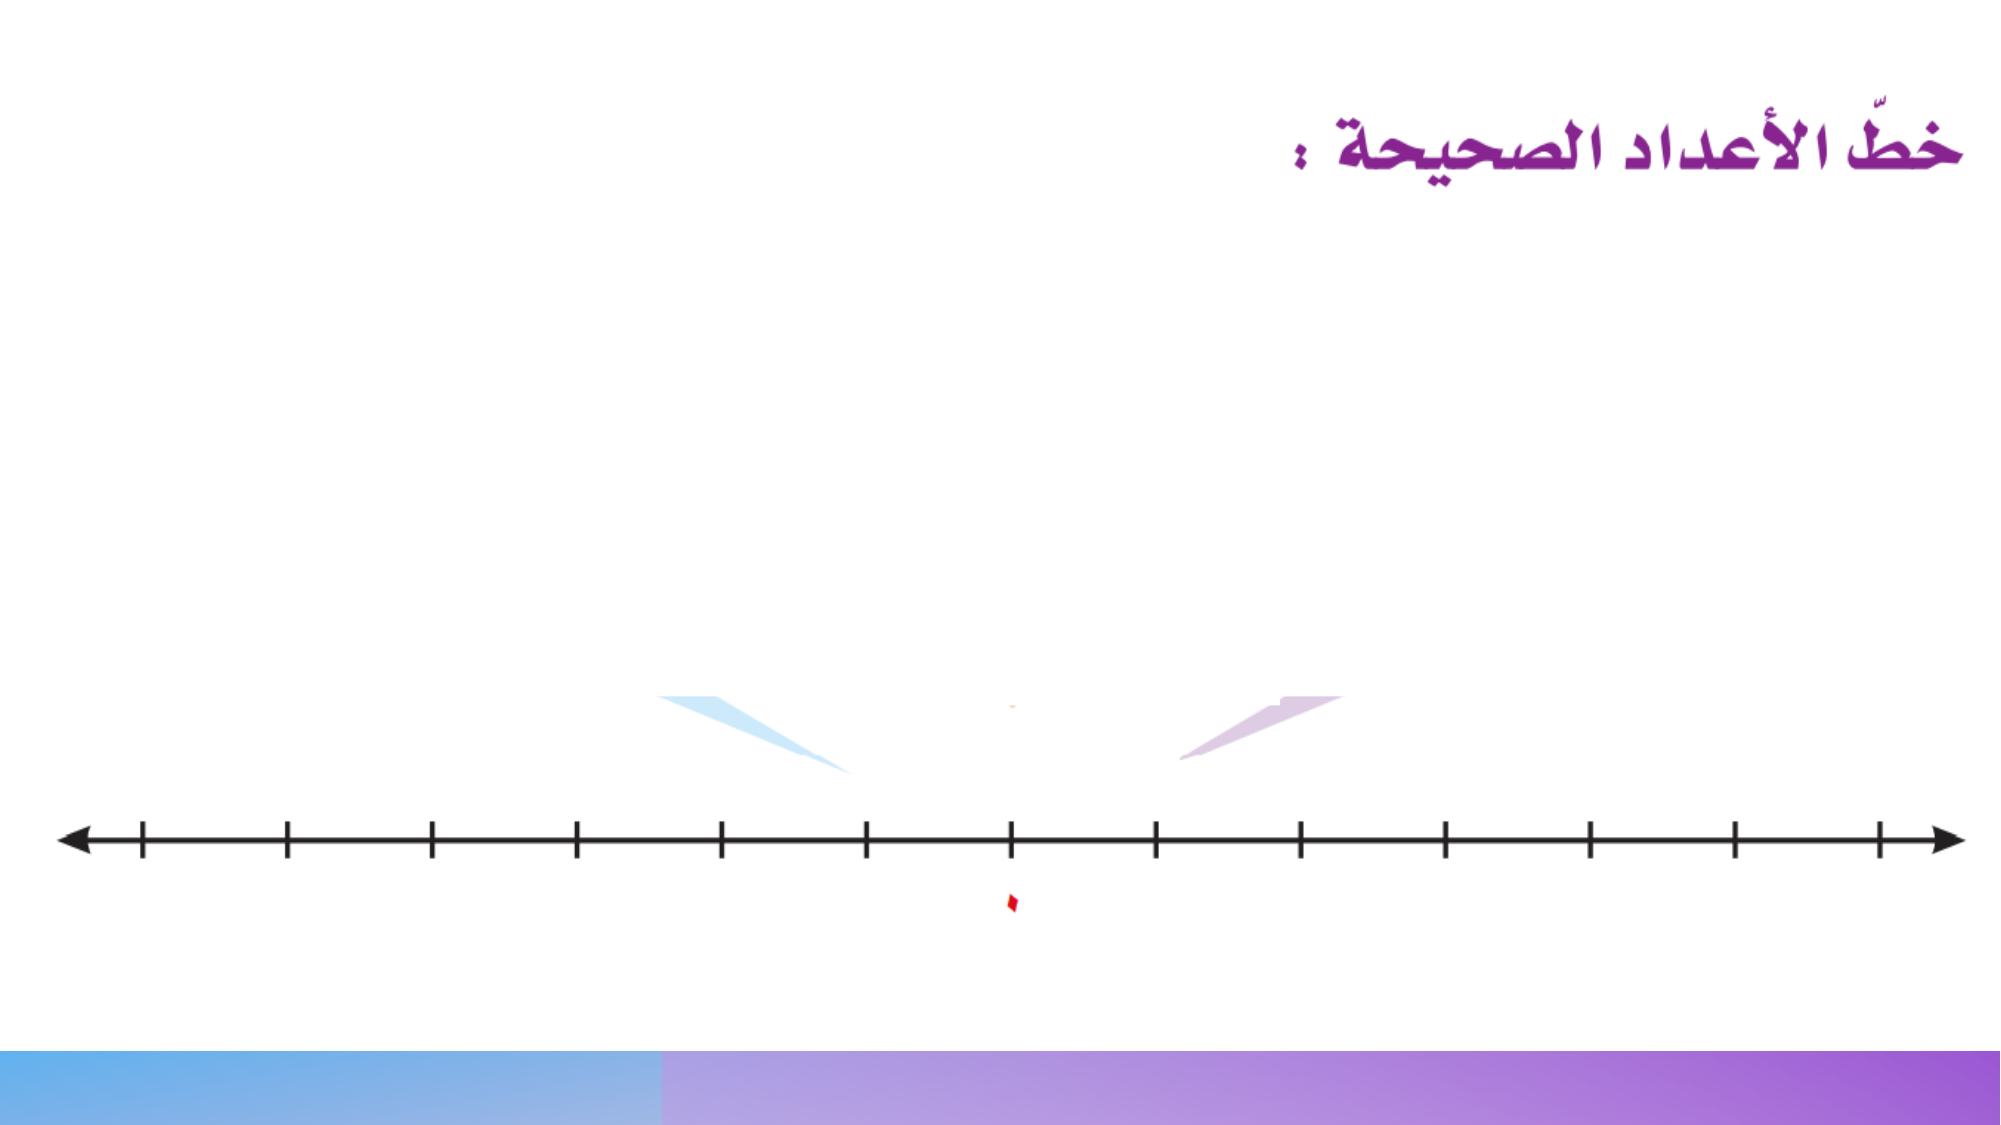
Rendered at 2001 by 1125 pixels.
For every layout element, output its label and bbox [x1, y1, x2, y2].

picture [0, 84, 2000, 1041]
